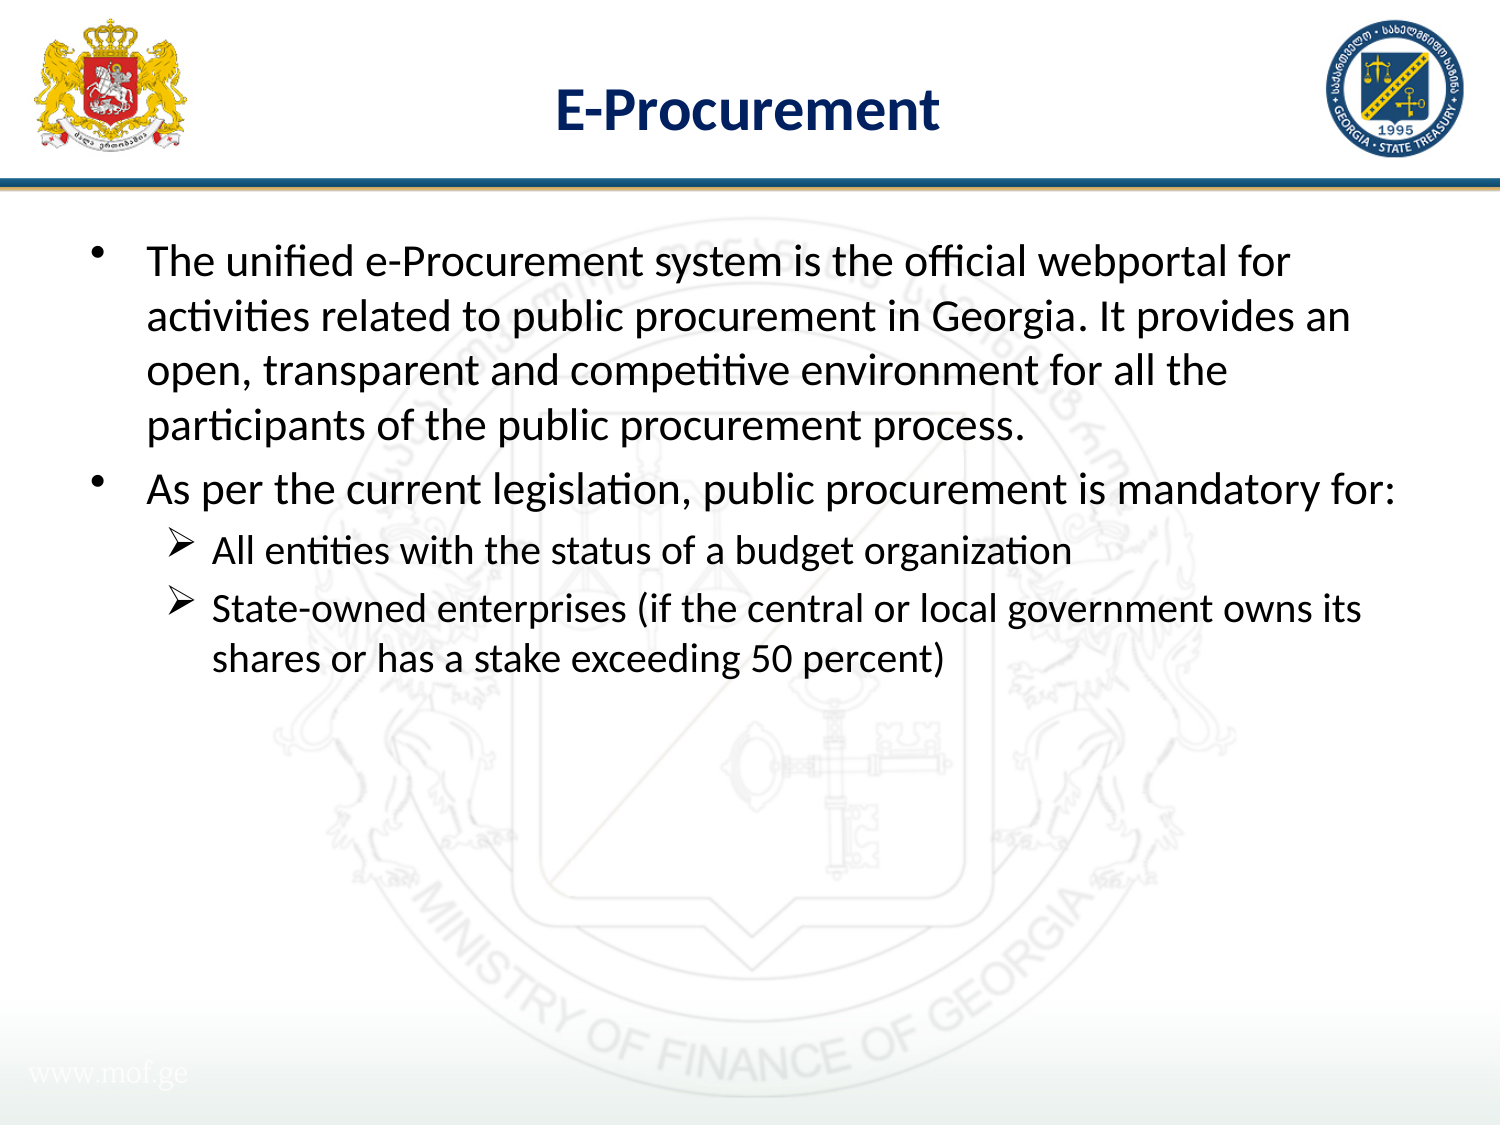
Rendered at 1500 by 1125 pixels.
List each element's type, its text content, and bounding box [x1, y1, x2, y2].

picture [0, 0, 1500, 1125]
list The unified e-Procurement system is the official webportal for activities related to public procurement in Georgia. It provides an open, transparent and competitive environment for all the participants of the public procurement process. As per the current legislation, public procurement is mandatory for: All entities with the status of a budget organization State-owned enterprises (if the central or local government owns its shares or has a stake exceeding 50 percent) [74, 222, 1426, 1006]
title E-Procurement [210, 23, 1302, 188]
